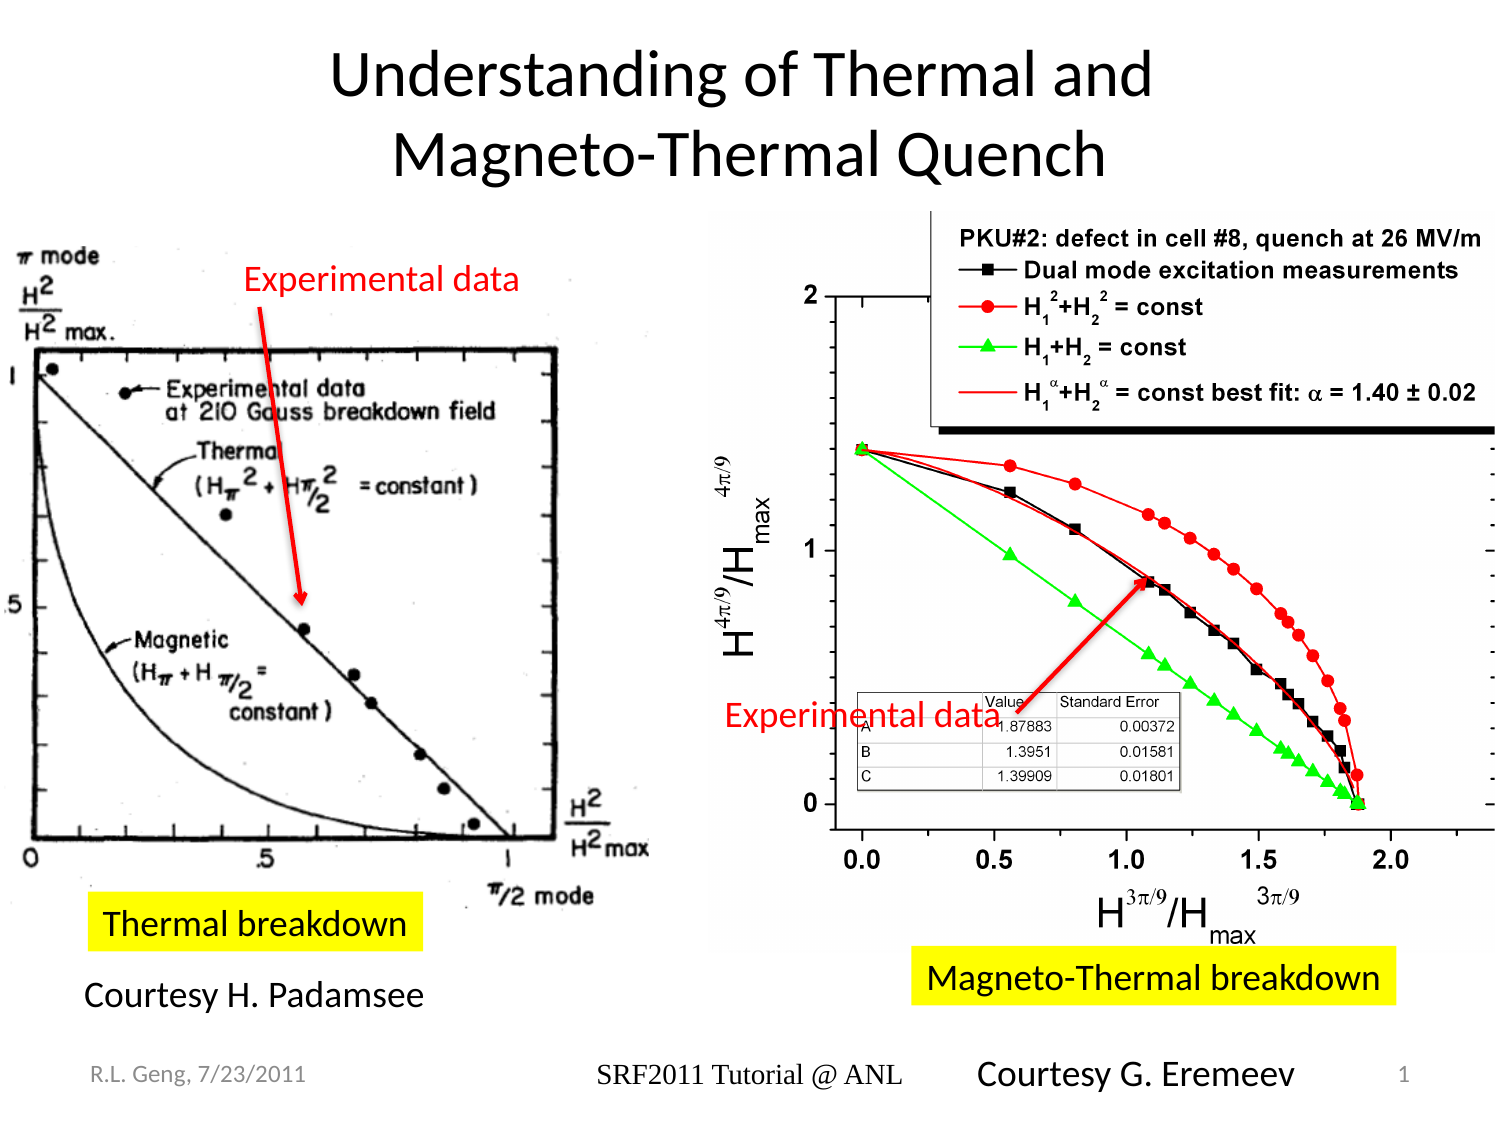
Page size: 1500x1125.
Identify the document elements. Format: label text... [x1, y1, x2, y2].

picture [4, 246, 650, 915]
text_box Magneto-Thermal breakdown [911, 962, 1397, 1006]
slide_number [75, 1042, 425, 1103]
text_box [130, 435, 431, 479]
picture [707, 210, 1495, 953]
text_box Courtesy H. Padamsee [69, 962, 440, 1023]
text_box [1017, 576, 1148, 714]
text_box Thermal breakdown [87, 923, 424, 952]
text_box Courtesy G. Eremeev [962, 1041, 1311, 1102]
title Understanding of Thermal and Magneto-Thermal Quench [75, 15, 1425, 204]
footer SRF2011 Tutorial @ ANL [512, 1042, 988, 1103]
slide_number 1 [1074, 1042, 1425, 1103]
